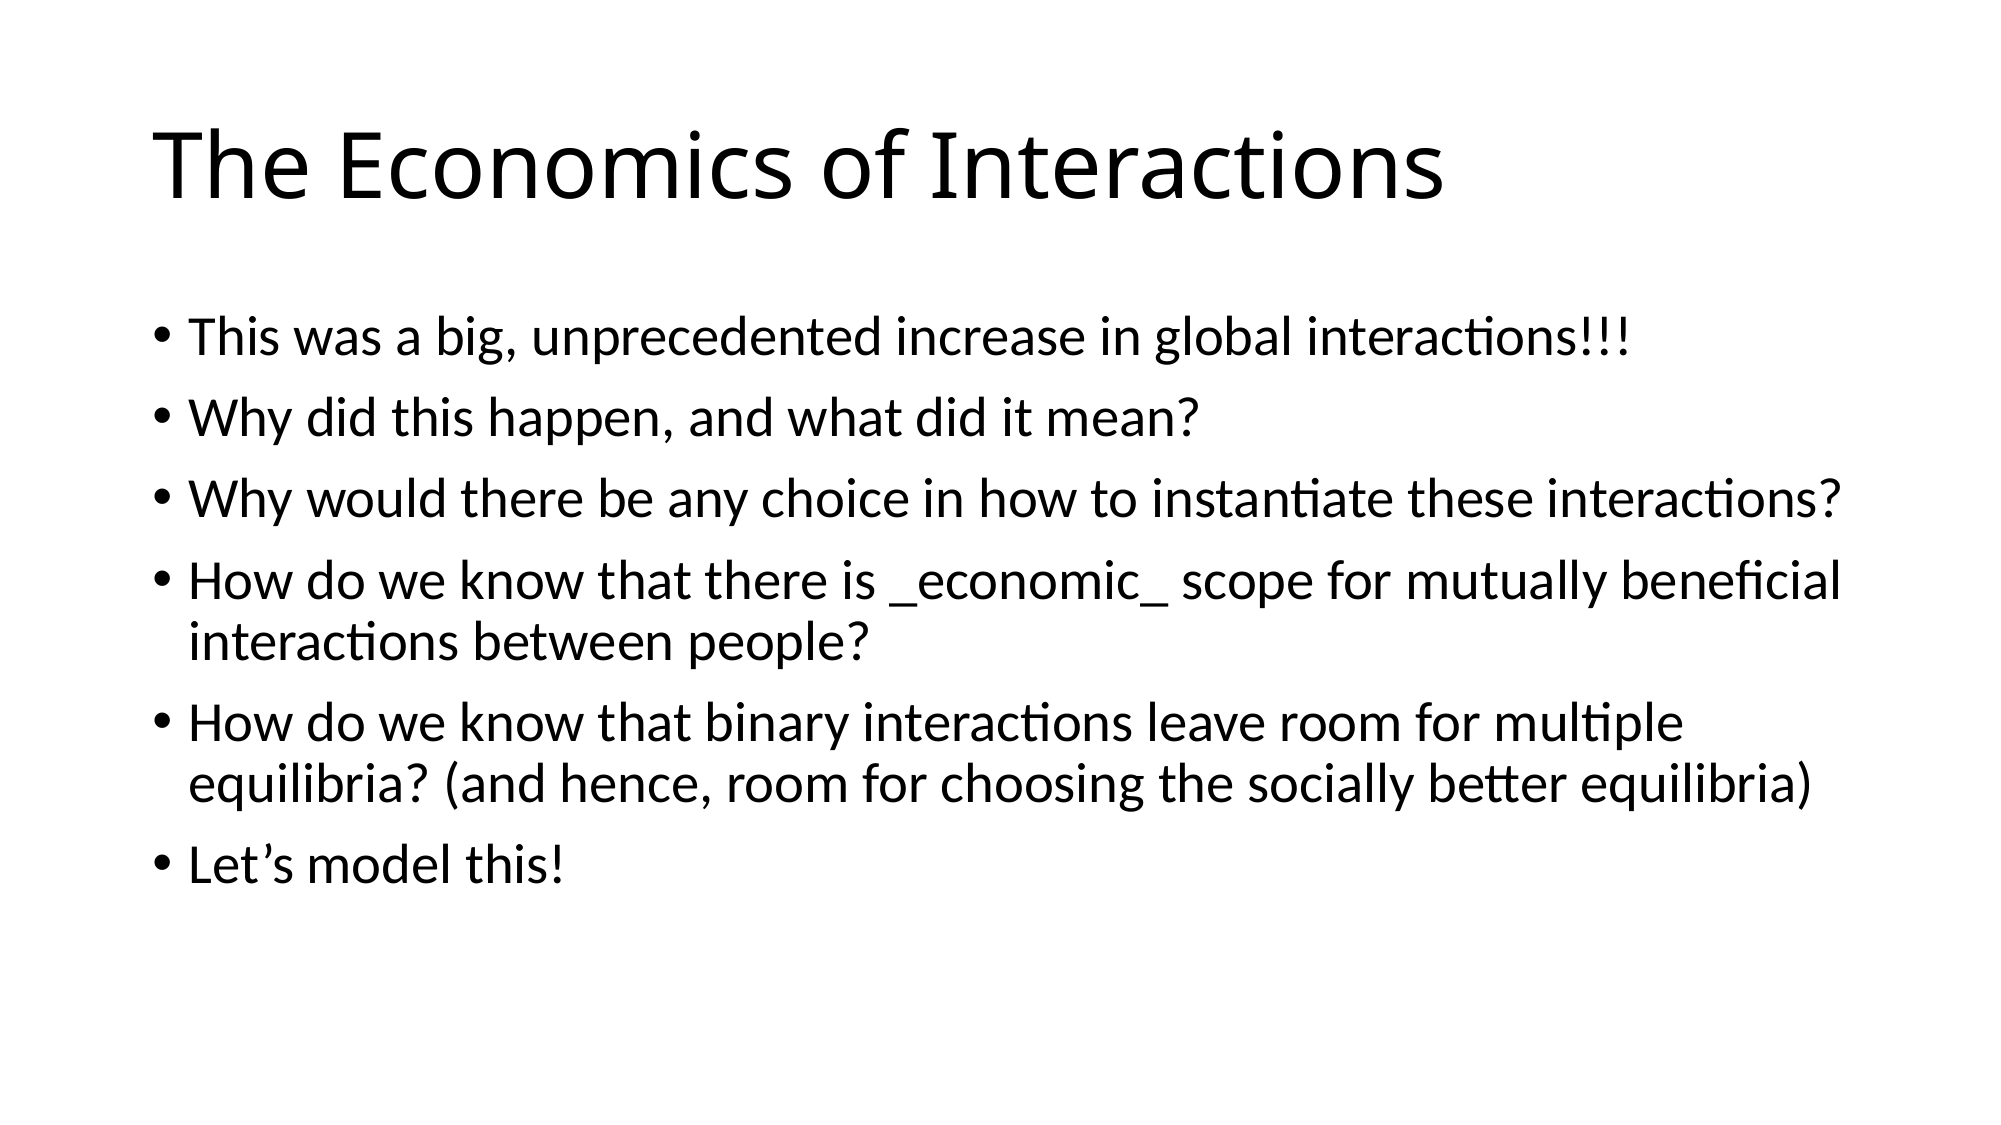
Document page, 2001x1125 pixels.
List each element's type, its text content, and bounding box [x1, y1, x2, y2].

title The Economics of Interactions [137, 59, 1863, 278]
list This was a big, unprecedented increase in global interactions!!! Why did this happen, and what did it mean? Why would there be any choice in how to instantiate these interactions? How do we know that there is _economic_ scope for mutually beneficial interactions between people? How do we know that binary interactions leave room for multiple equilibria? (and hence, room for choosing the socially better equilibria) Let’s model this! [137, 299, 1863, 1014]
